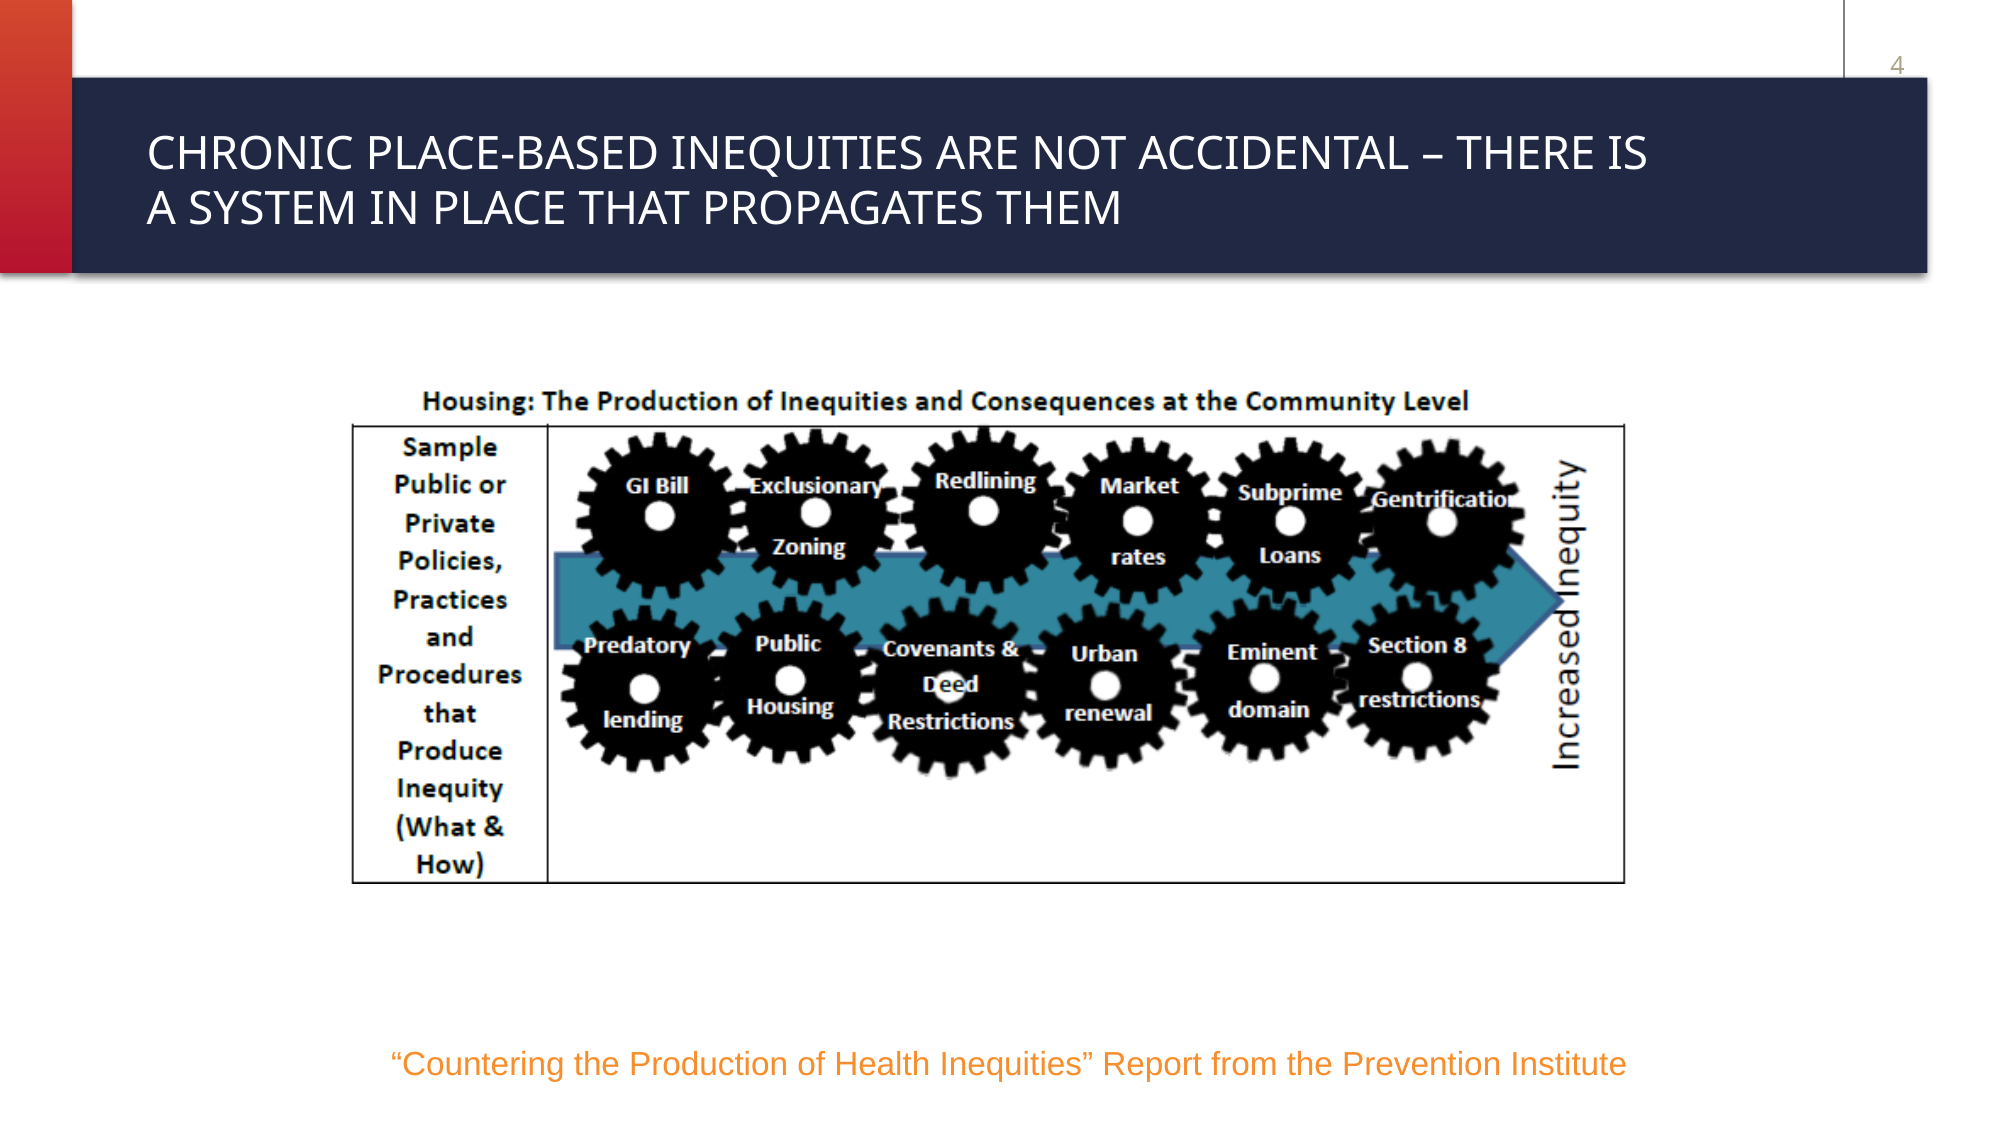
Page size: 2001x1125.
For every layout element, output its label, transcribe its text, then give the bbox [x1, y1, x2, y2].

text_box “Countering the Production of Health Inequities” Report from the Prevention Institute [376, 1034, 1644, 1090]
picture [337, 358, 1683, 885]
slide_number 4 [1732, 36, 1905, 97]
title Chronic place-based inequities are not accidental – there is a system in place that propagates them [131, 113, 1683, 242]
